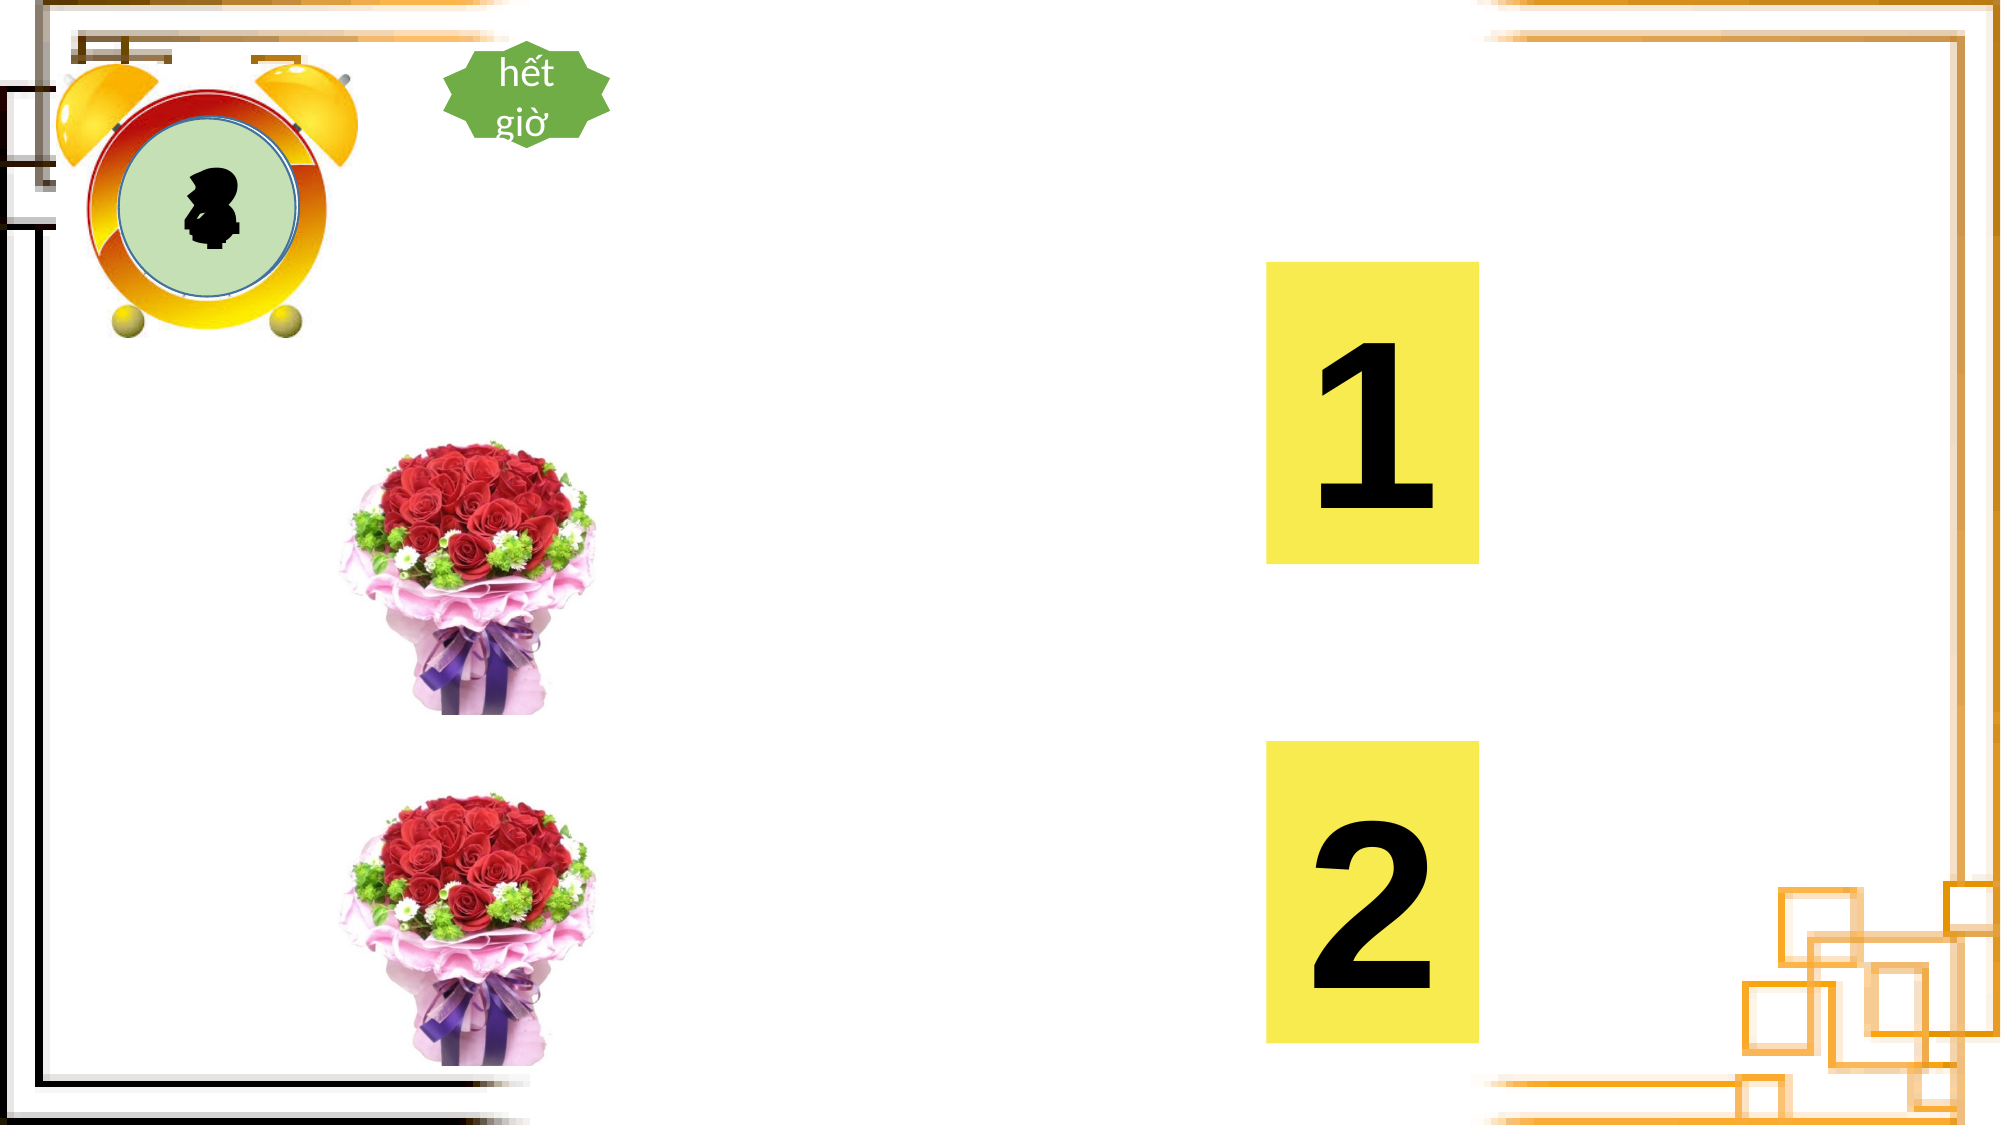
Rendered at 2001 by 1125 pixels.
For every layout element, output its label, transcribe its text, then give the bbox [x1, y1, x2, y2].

picture [0, 0, 2001, 1125]
text_box 1 [1266, 261, 1479, 565]
text_box hết giờ [438, 37, 615, 152]
text_box 2 [1266, 741, 1479, 1044]
